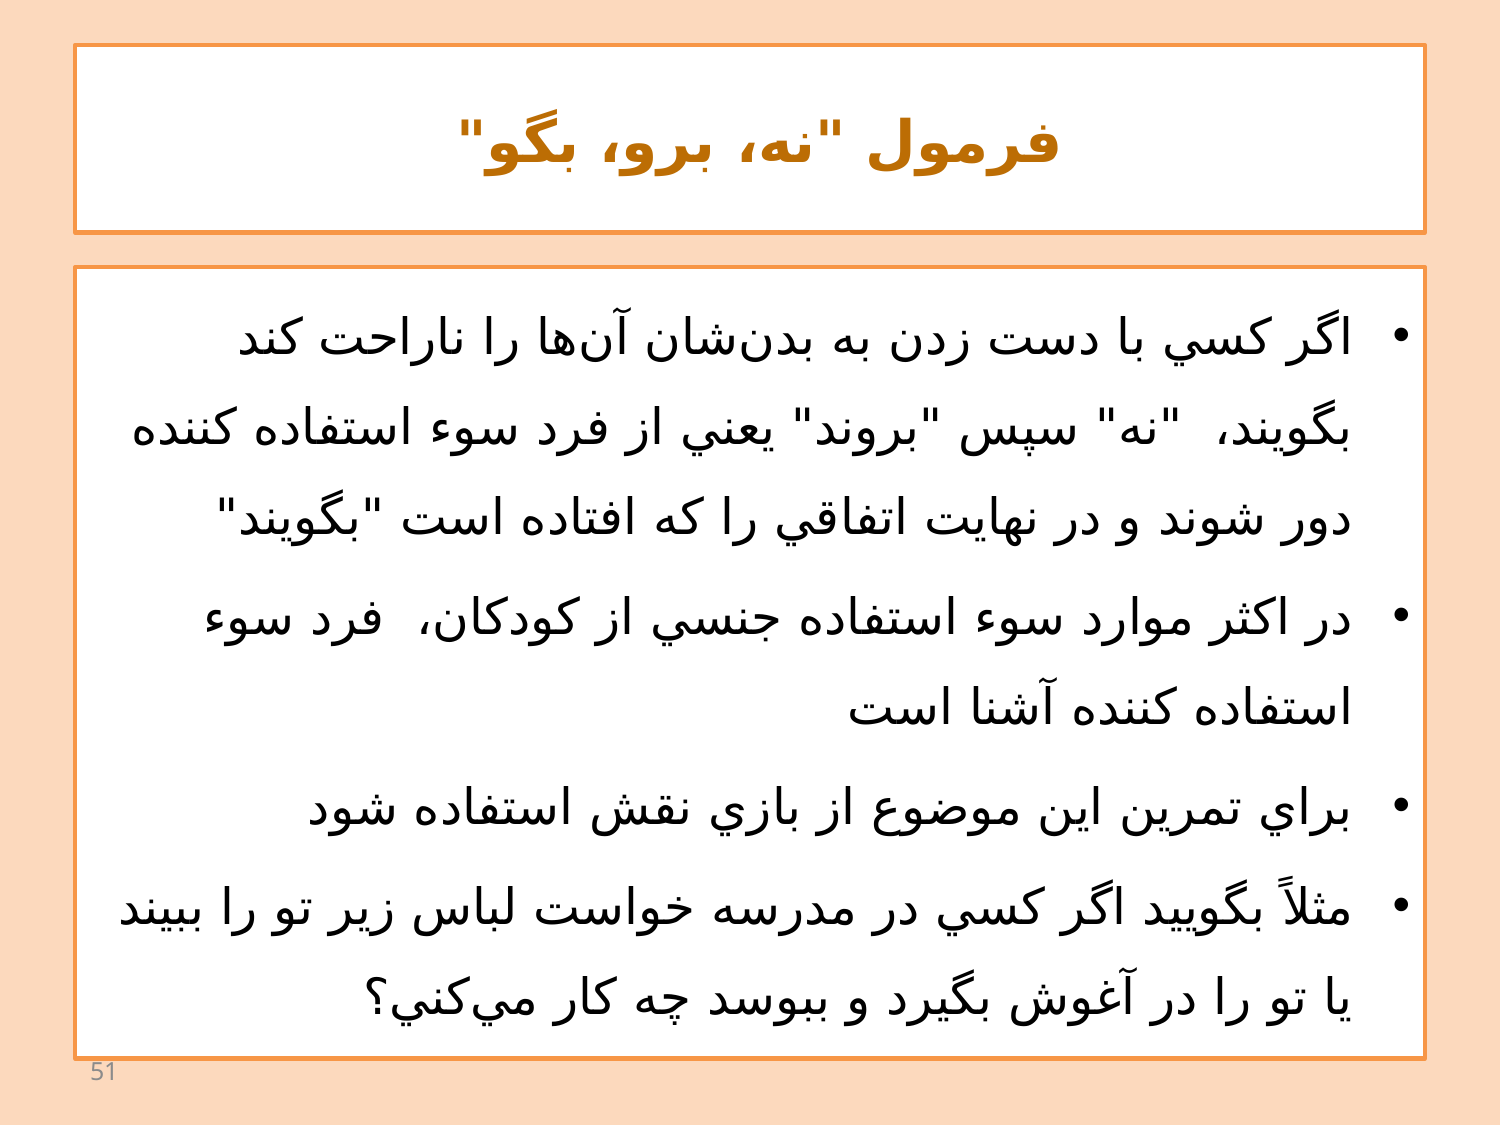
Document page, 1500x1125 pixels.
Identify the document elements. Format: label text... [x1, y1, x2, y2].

title فرمول "نه، برو، بگو" [73, 43, 1427, 235]
list اگر كسي با دست زدن به بدن‌شان آن‌ها را ناراحت ‌كند بگويند، "نه" سپس "بروند" يعني از فرد سوء استفاده كننده دور شوند و در نهايت اتفاقي را كه افتاده است "بگويند" در اكثر موارد سوء استفاده جنسي از كودكان، فرد سوء استفاده كننده آشنا است براي تمرين اين موضوع از بازي نقش استفاده شود مثلاً بگوييد اگر كسي در مدرسه خواست لباس زير تو را ببيند يا تو را در آغوش بگيرد و ببوسد چه كار مي‌كني؟ [73, 265, 1427, 1061]
slide_number 51 [75, 1042, 425, 1103]
